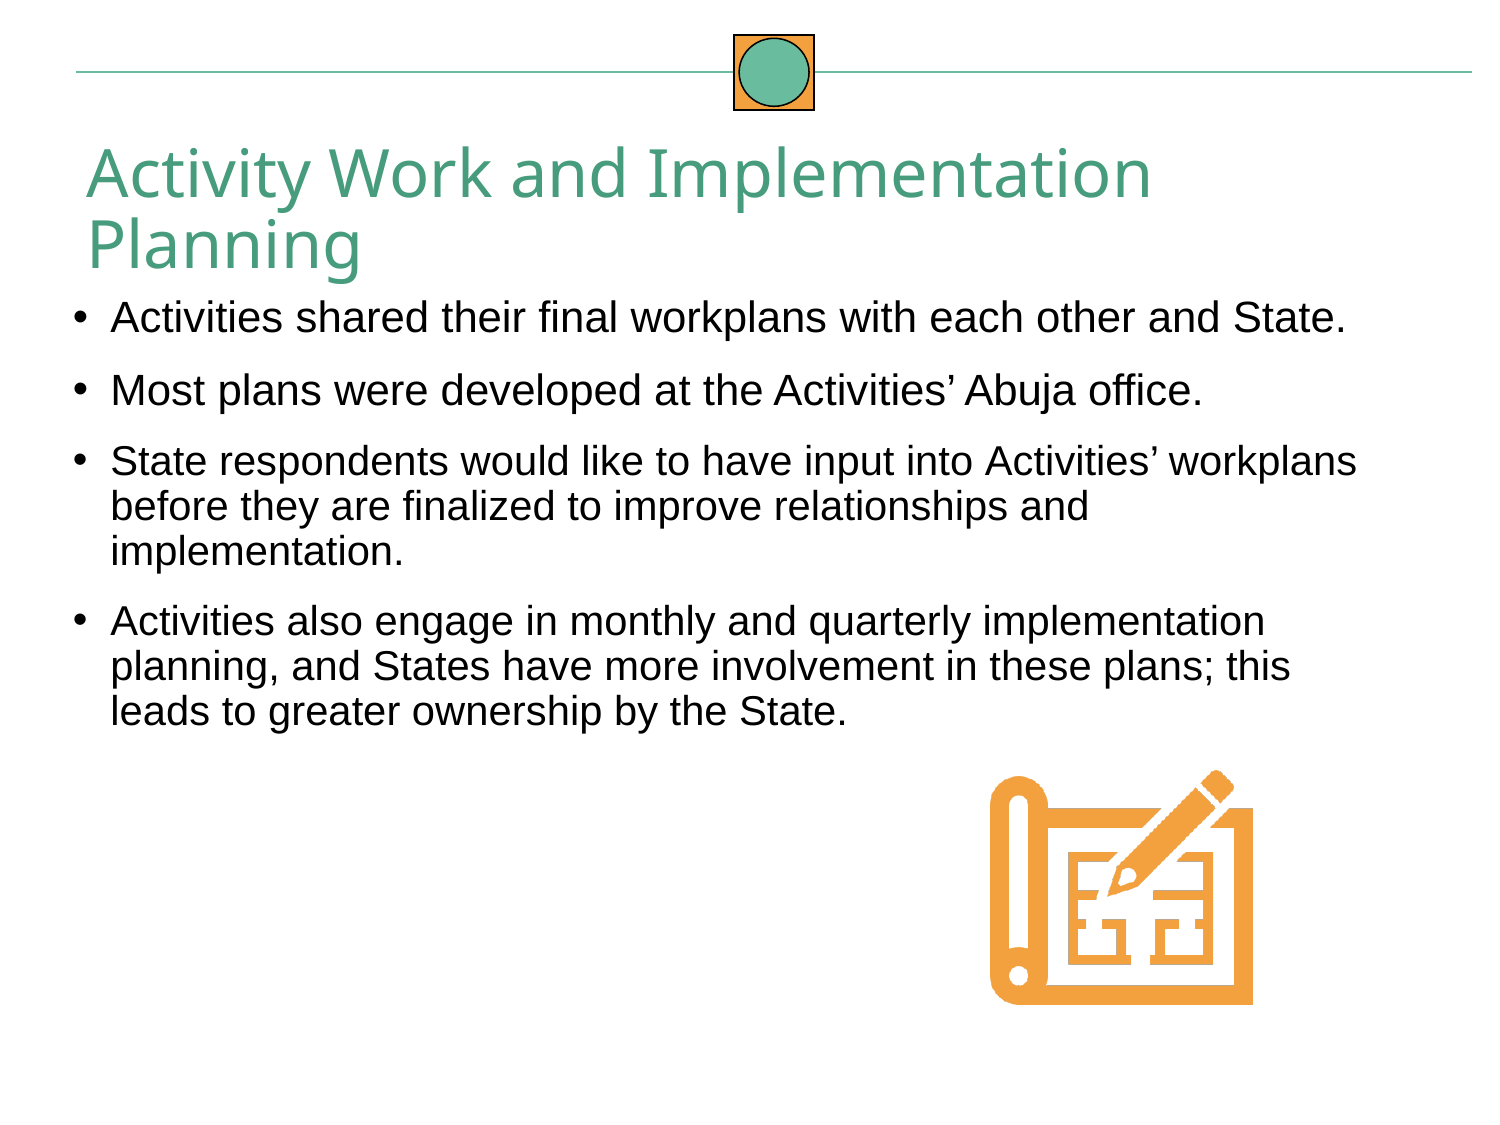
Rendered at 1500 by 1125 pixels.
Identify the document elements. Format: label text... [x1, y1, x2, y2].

title Activity Work and Implementation Planning [71, 132, 1446, 270]
picture [967, 734, 1275, 1043]
list Activities shared their final workplans with each other and State. Most plans were developed at the Activities’ Abuja office. State respondents would like to have input into Activities’ workplans before they are finalized to improve relationships and implementation. Activities also engage in monthly and quarterly implementation planning, and States have more involvement in these plans; this leads to greater ownership by the State. [57, 287, 1401, 980]
